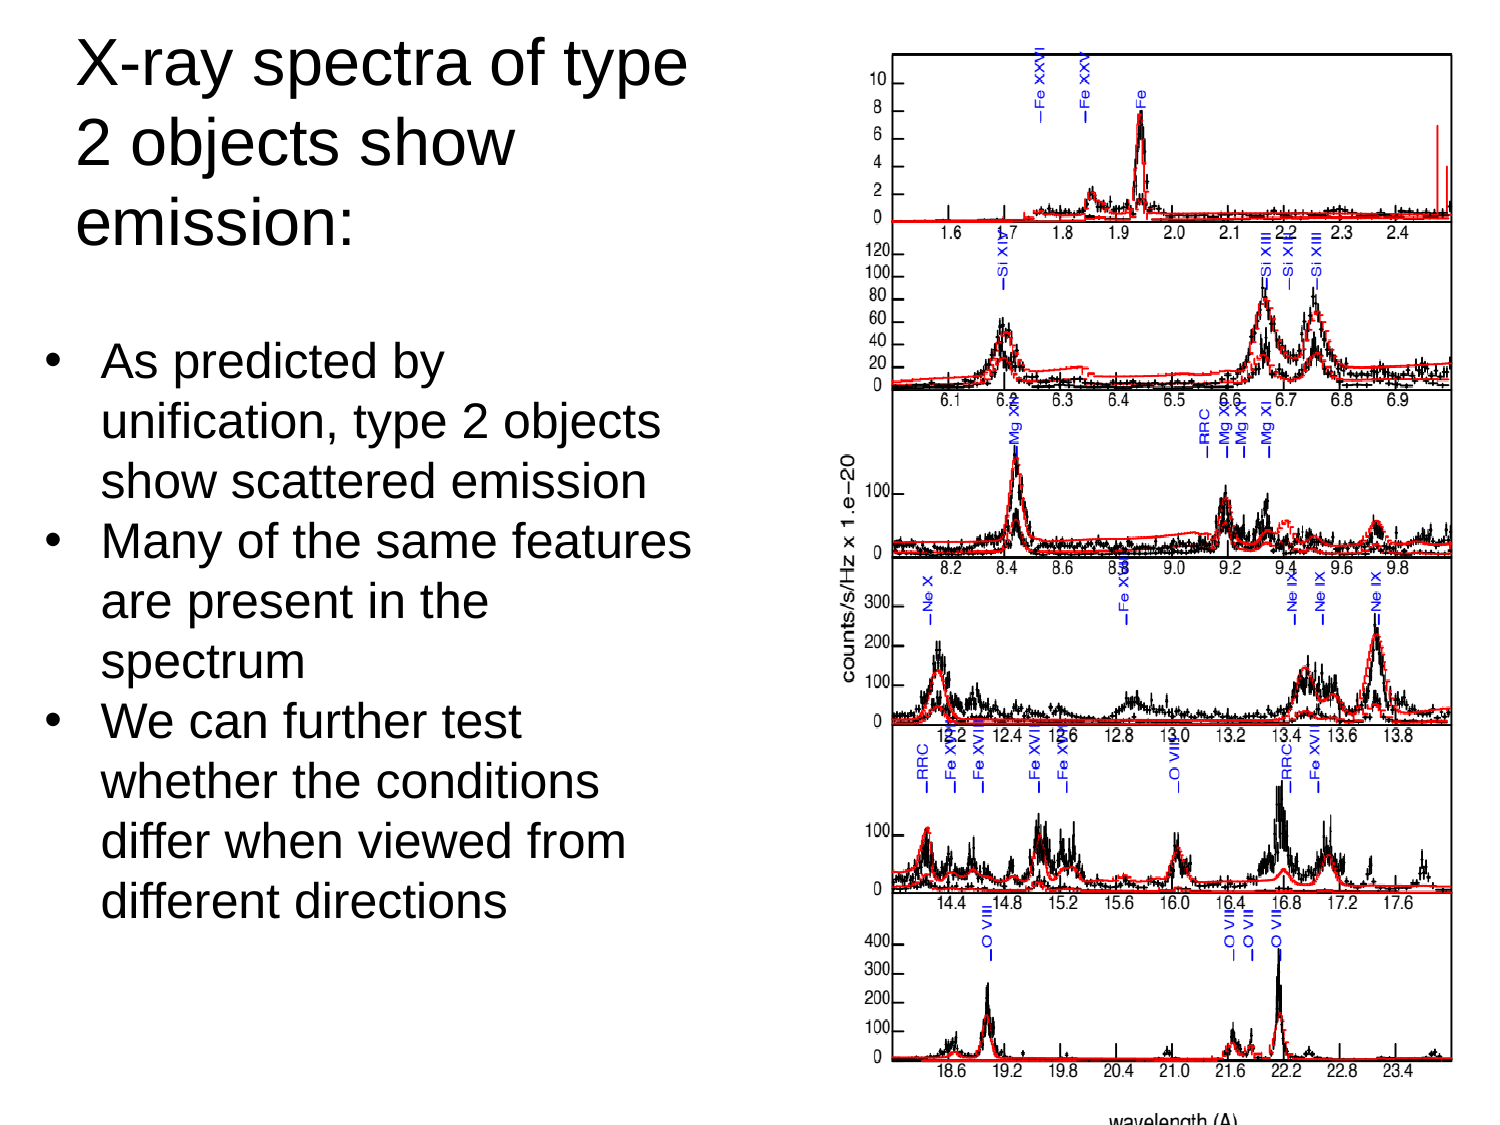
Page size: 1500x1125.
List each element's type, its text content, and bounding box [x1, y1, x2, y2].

title X-ray spectra of type 2 objects show emission: [75, 45, 271, 233]
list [277, 0, 1500, 1125]
text_box As predicted by unification, type 2 objects show scattered emission Many of the same features are present in the spectrum We can further test whether the conditions differ when viewed from different directions [29, 321, 271, 937]
